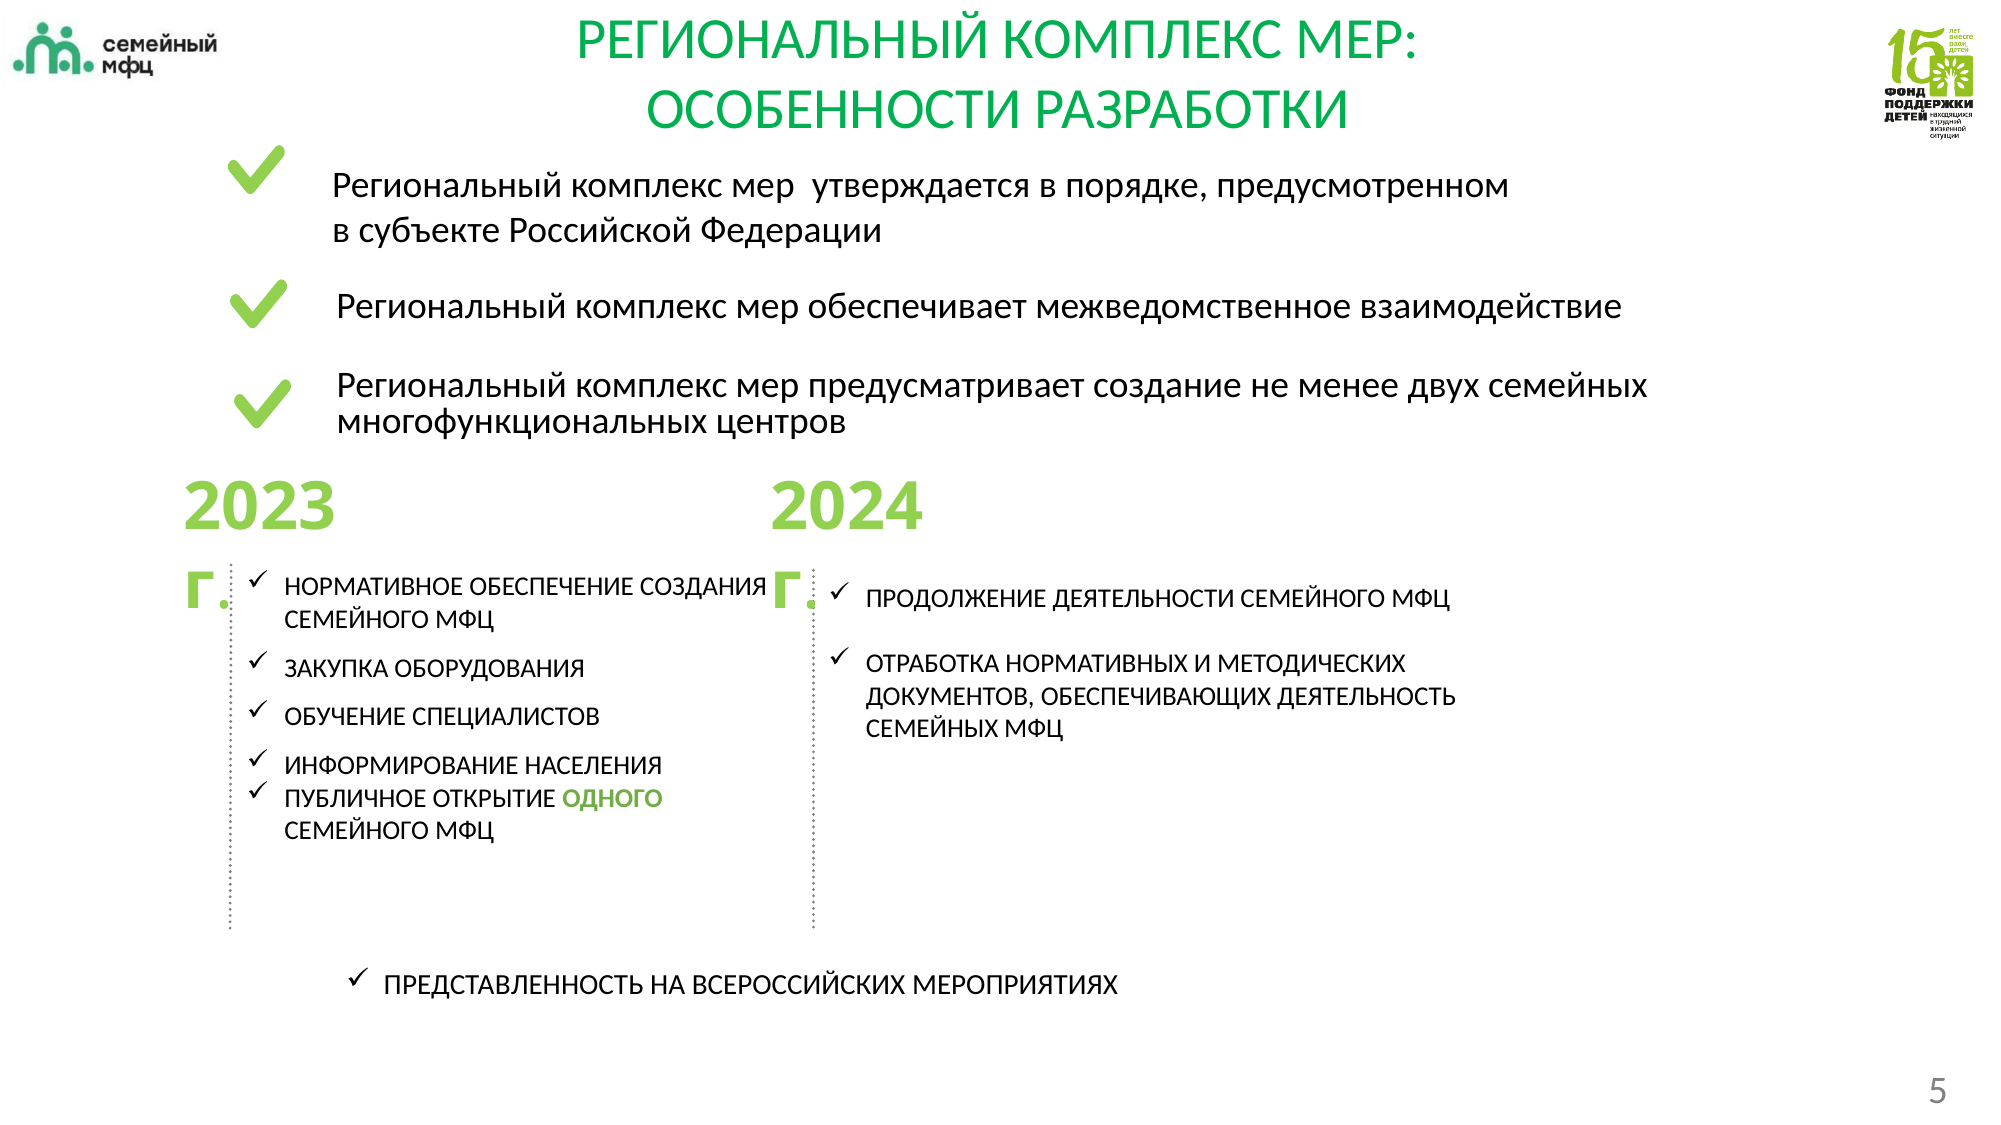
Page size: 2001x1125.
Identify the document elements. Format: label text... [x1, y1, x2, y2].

text_box 2023 г. [163, 452, 385, 633]
text_box 2024 г. [750, 452, 972, 633]
text_box РЕГИОНАЛЬНЫЙ КОМПЛЕКС МЕР: ОСОБЕННОСТИ РАЗРАБОТКИ [384, 0, 1612, 150]
picture [1869, 13, 1987, 153]
text_box Региональный комплекс мер утверждается в порядке, предусмотренном в субъекте Российской Федерации [317, 152, 2000, 258]
text_box [227, 145, 285, 195]
picture [5, 13, 222, 87]
text_box ПРЕДСТАВЛЕННОСТЬ НА ВСЕРОССИЙСКИХ МЕРОПРИЯТИЯХ [331, 958, 1374, 1008]
text_box ПРОДОЛЖЕНИЕ ДЕЯТЕЛЬНОСТИ СЕМЕЙНОГО МФЦ ОТРАБОТКА НОРМАТИВНЫХ И МЕТОДИЧЕСКИХ ДОКУМЕНТОВ, ОБЕСПЕЧИВАЮЩИХ ДЕЯТЕЛЬНОСТЬ СЕМЕЙНЫХ МФЦ [814, 573, 1480, 865]
text_box [234, 379, 292, 429]
text_box Региональный комплекс мер обеспечивает межведомственное взаимодействие [321, 273, 1886, 334]
text_box [230, 279, 287, 329]
text_box НОРМАТИВНОЕ ОБЕСПЕЧЕНИЕ СОЗДАНИЯ СЕМЕЙНОГО МФЦ ЗАКУПКА ОБОРУДОВАНИЯ ОБУЧЕНИЕ СПЕЦИАЛИСТОВ ИНФОРМИРОВАНИЕ НАСЕЛЕНИЯ ПУБЛИЧНОЕ ОТКРЫТИЕ ОДНОГО СЕМЕЙНОГО МФЦ [231, 513, 813, 853]
text_box 5 [1913, 1057, 1998, 1119]
text_box Региональный комплекс мер предусматривает создание не менее двух семейных многофункциональных центров [321, 361, 1872, 449]
